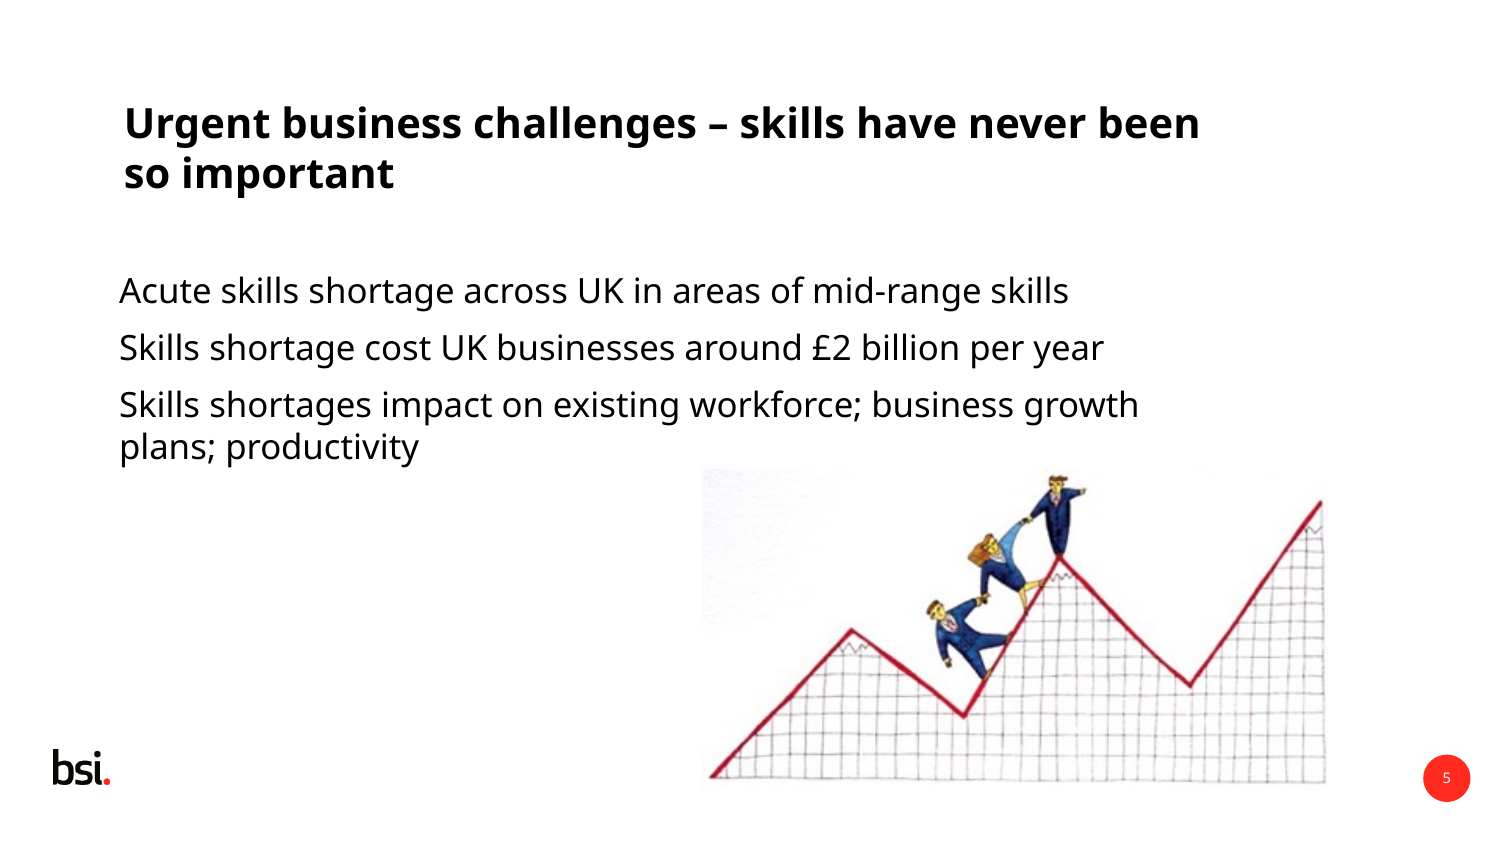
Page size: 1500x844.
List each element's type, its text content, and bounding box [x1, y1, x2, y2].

list Acute skills shortage across UK in areas of mid-range skills Skills shortage cost UK businesses around £2 billion per year Skills shortages impact on existing workforce; business growth plans; productivity [119, 268, 1145, 499]
picture [702, 468, 1328, 790]
slide_number 5 [1428, 755, 1466, 801]
picture [53, 749, 110, 785]
title Urgent business challenges – skills have never been so important [123, 55, 1222, 198]
